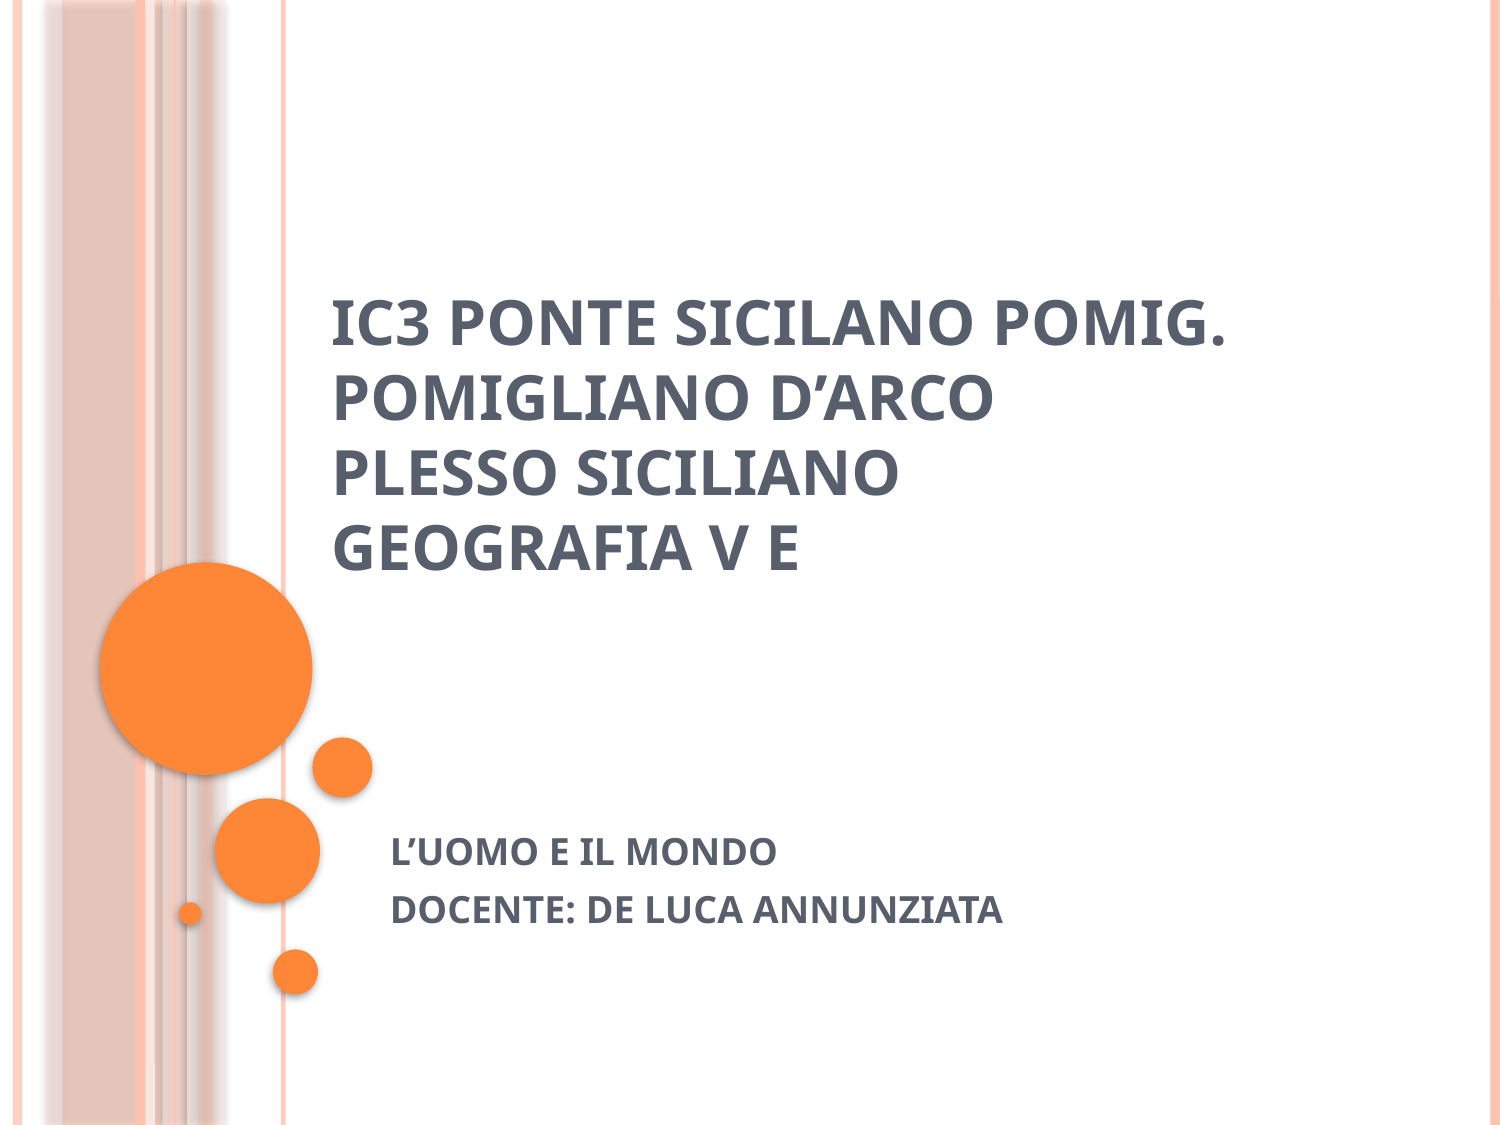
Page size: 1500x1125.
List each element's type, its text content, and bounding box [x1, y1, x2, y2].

title IC3 PONTE SICILANO POMIG. POMIGLIANO D’ARCO PLESSO SICILIANO GEOGRAFIA V E [316, 117, 1388, 591]
subtitle L’UOMO E IL MONDO DOCENTE: DE LUCA ANNUNZIATA [375, 820, 1388, 1046]
